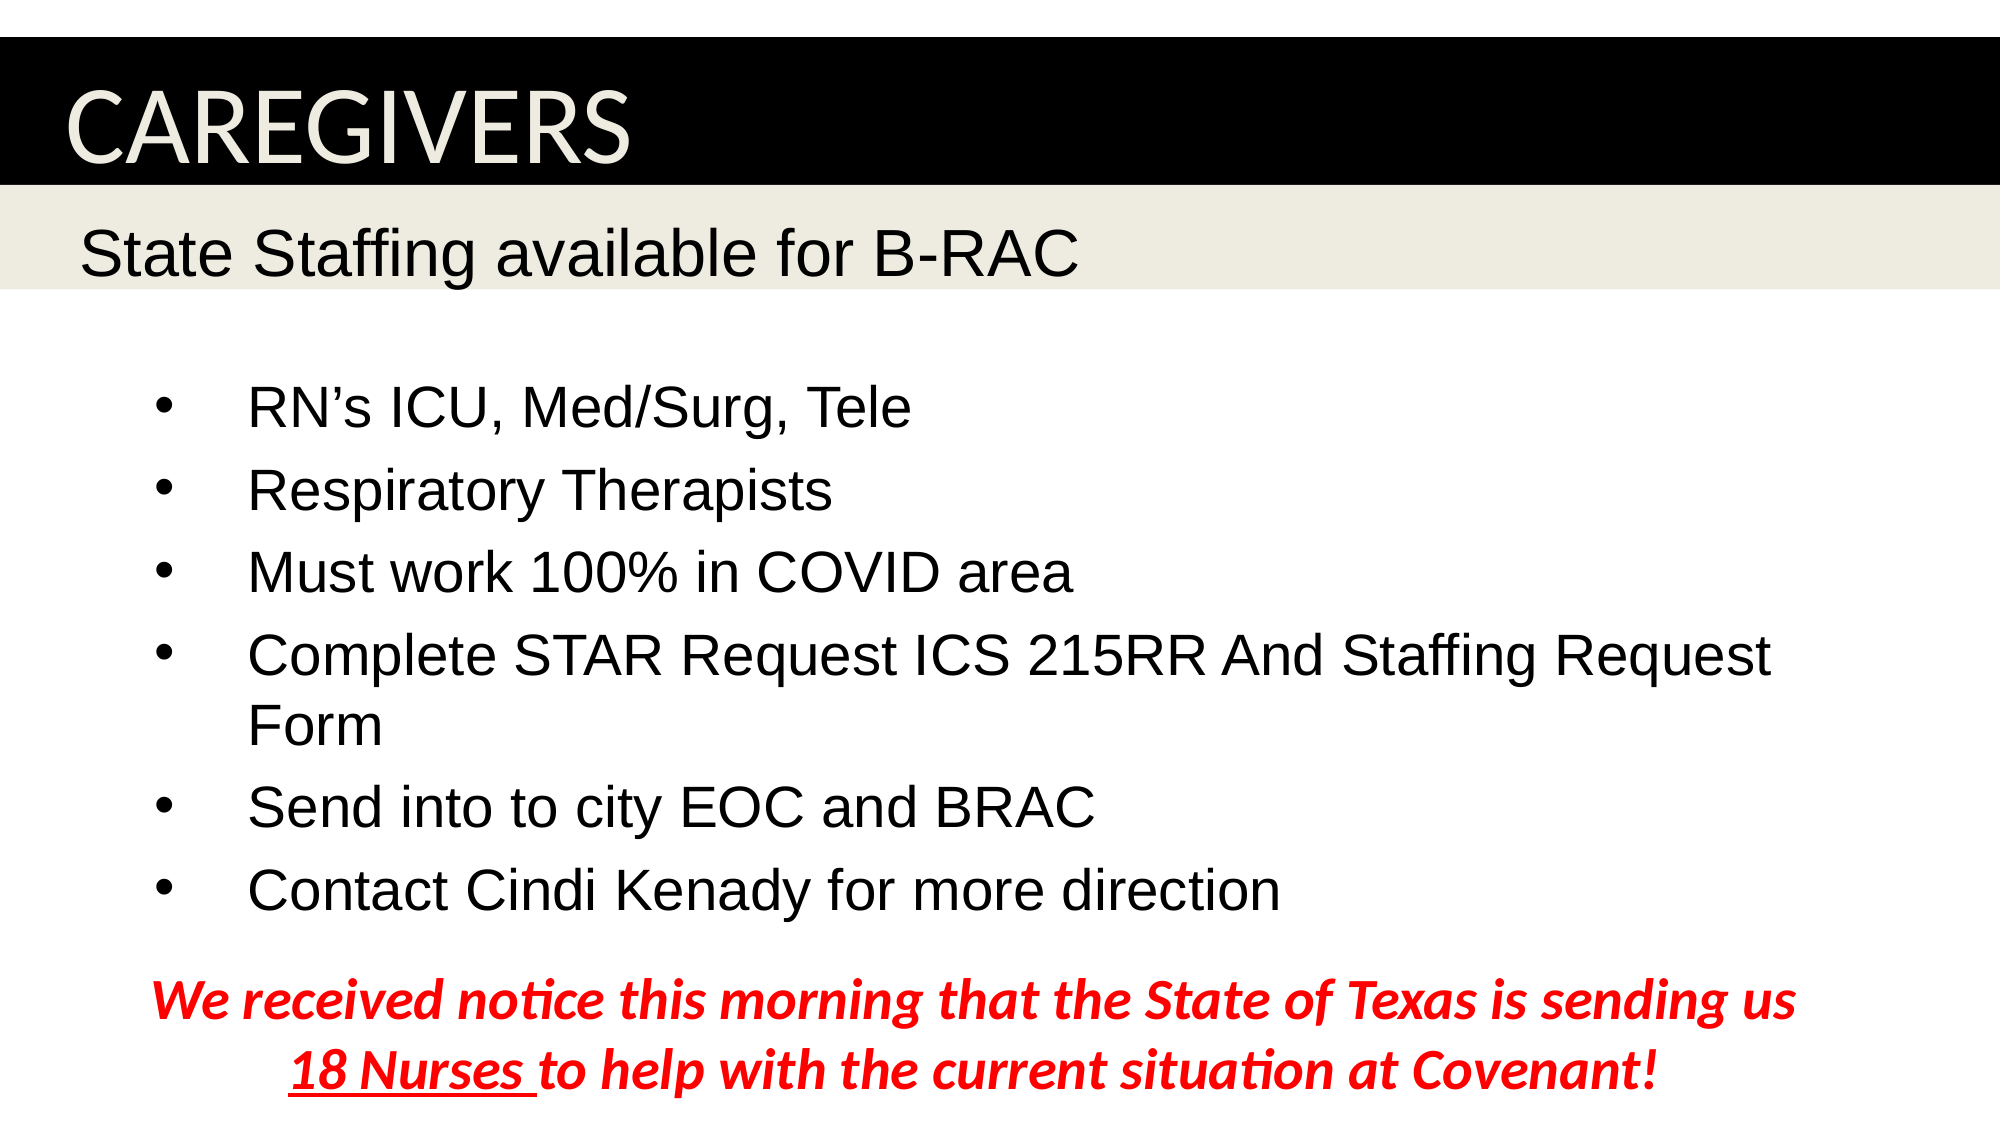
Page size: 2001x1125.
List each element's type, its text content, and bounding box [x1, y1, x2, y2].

text_box [0, 183, 2000, 292]
text_box State Staffing available for B-RAC RN’s ICU, Med/Surg, Tele Respiratory Therapists Must work 100% in COVID area Complete STAR Request ICS 215RR And Staffing Request Form Send into to city EOC and BRAC Contact Cindi Kenady for more direction [64, 202, 1835, 930]
text_box [0, 35, 2000, 183]
text_box Caregivers [50, 64, 1656, 183]
text_box We received notice this morning that the State of Texas is sending us 18 Nurses to help with the current situation at Covenant! [123, 953, 1826, 1109]
